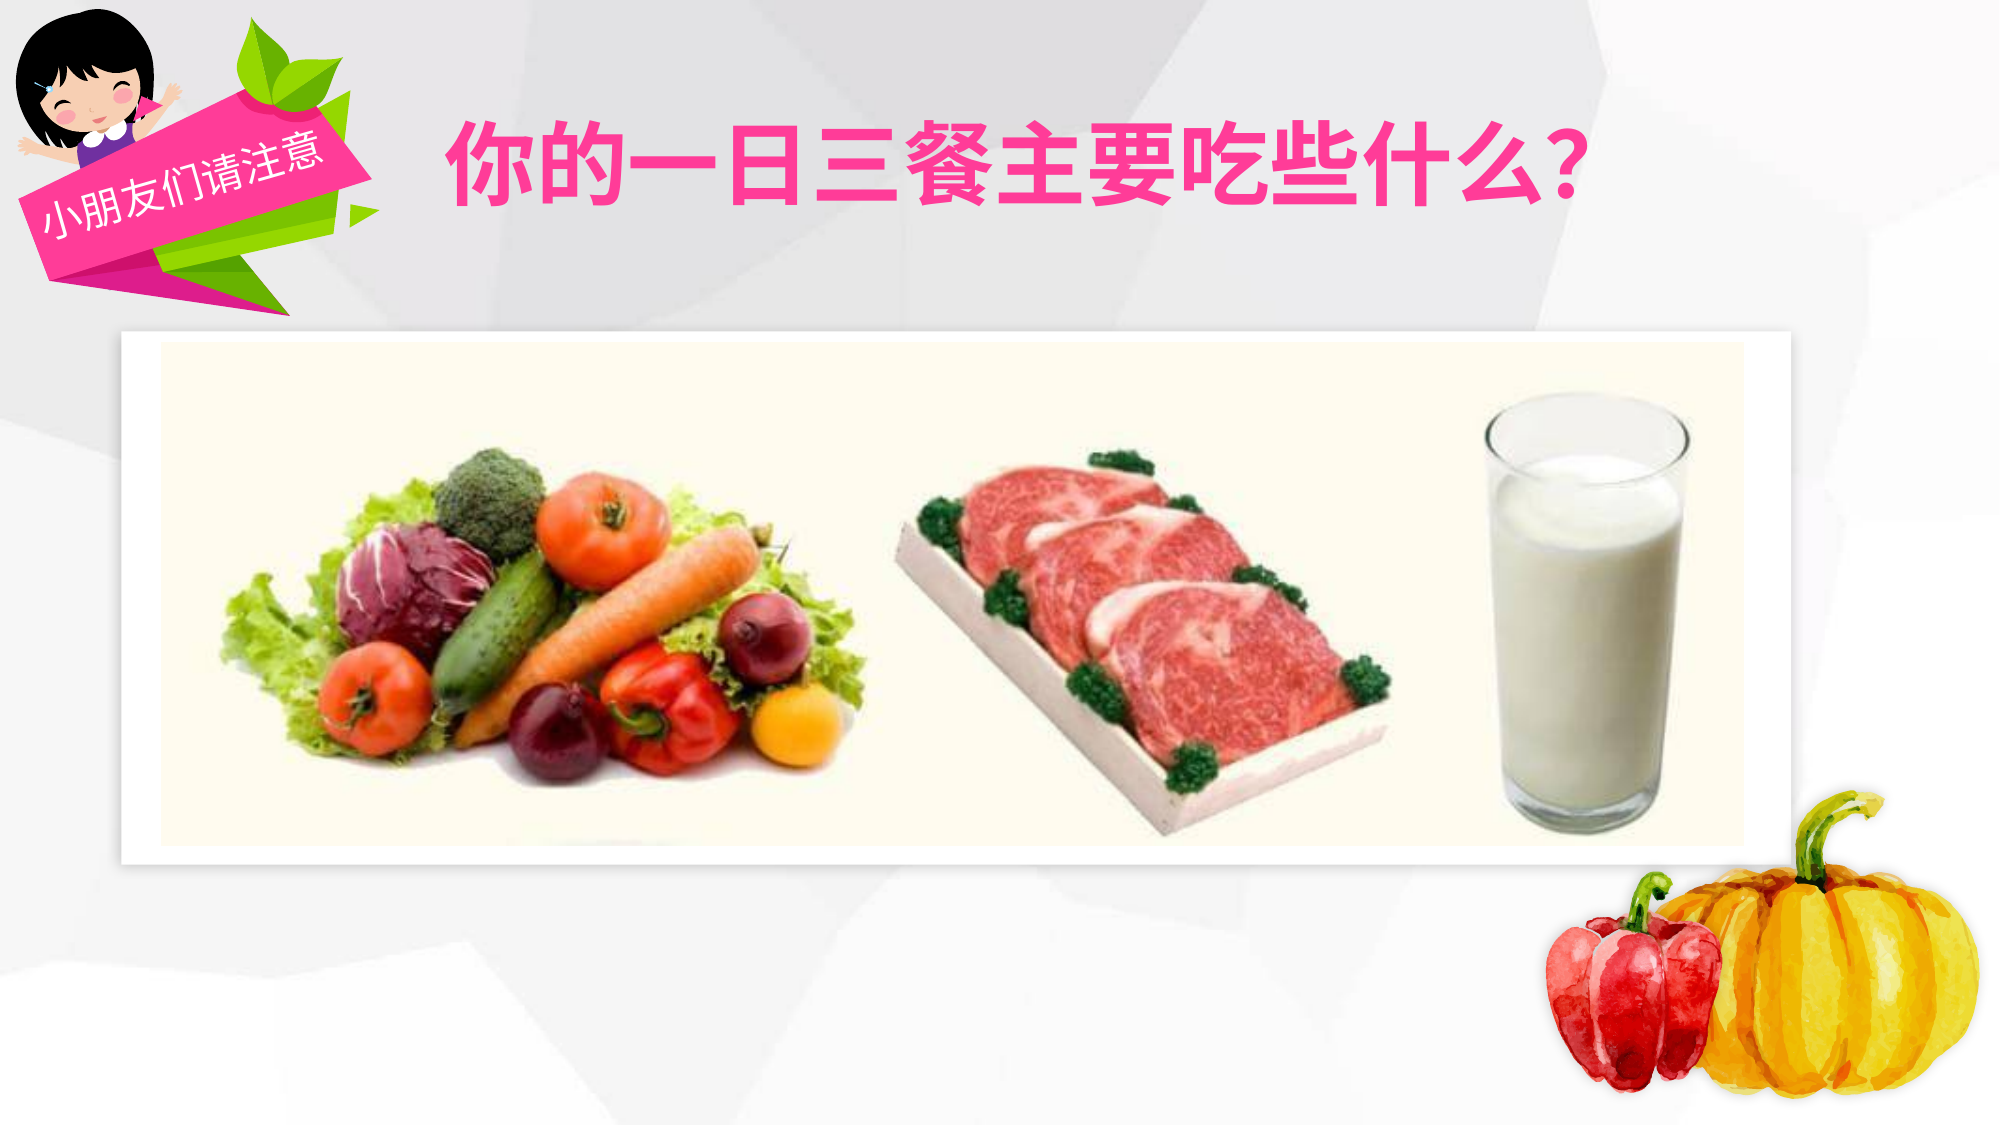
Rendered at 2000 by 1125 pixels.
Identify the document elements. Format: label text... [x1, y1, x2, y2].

picture [0, 0, 2000, 1125]
title 你的一日三餐主要吃些什么？ [429, 59, 1862, 278]
